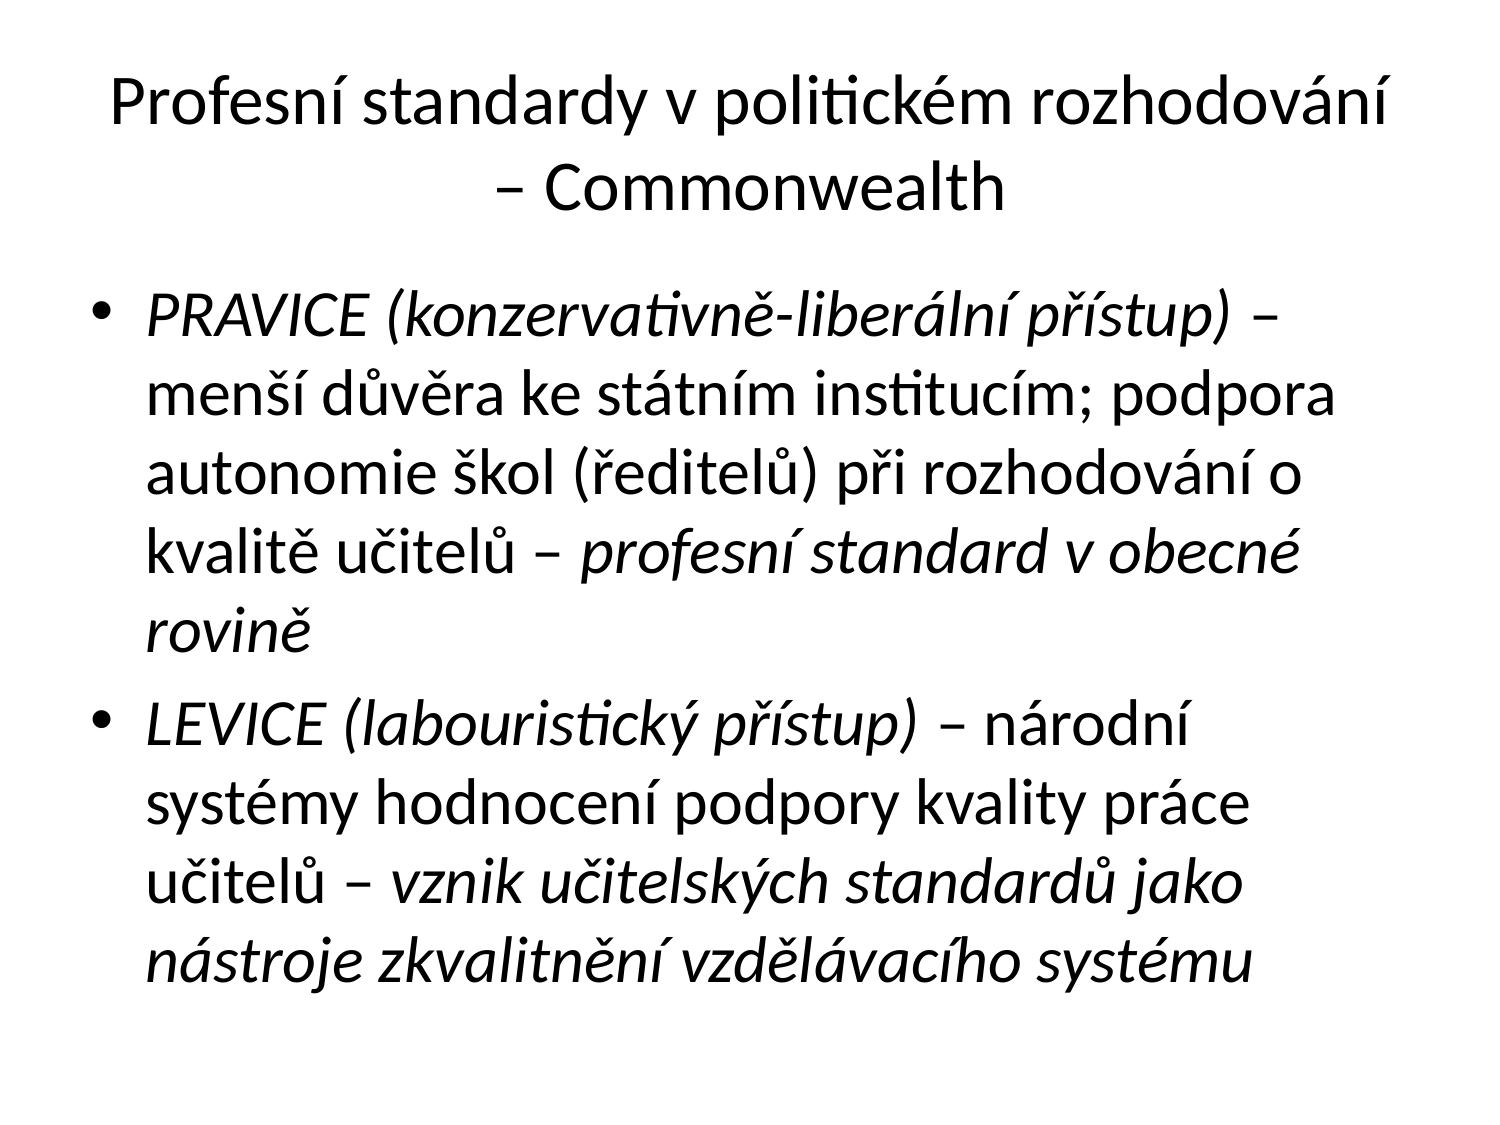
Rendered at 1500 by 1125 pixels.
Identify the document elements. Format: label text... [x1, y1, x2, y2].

title Profesní standardy v politickém rozhodování – Commonwealth [75, 45, 1425, 233]
list PRAVICE (konzervativně-liberální přístup) – menší důvěra ke státním institucím; podpora autonomie škol (ředitelů) při rozhodování o kvalitě učitelů – profesní standard v obecné rovině LEVICE (labouristický přístup) – národní systémy hodnocení podpory kvality práce učitelů – vznik učitelských standardů jako nástroje zkvalitnění vzdělávacího systému [75, 262, 1425, 1005]
